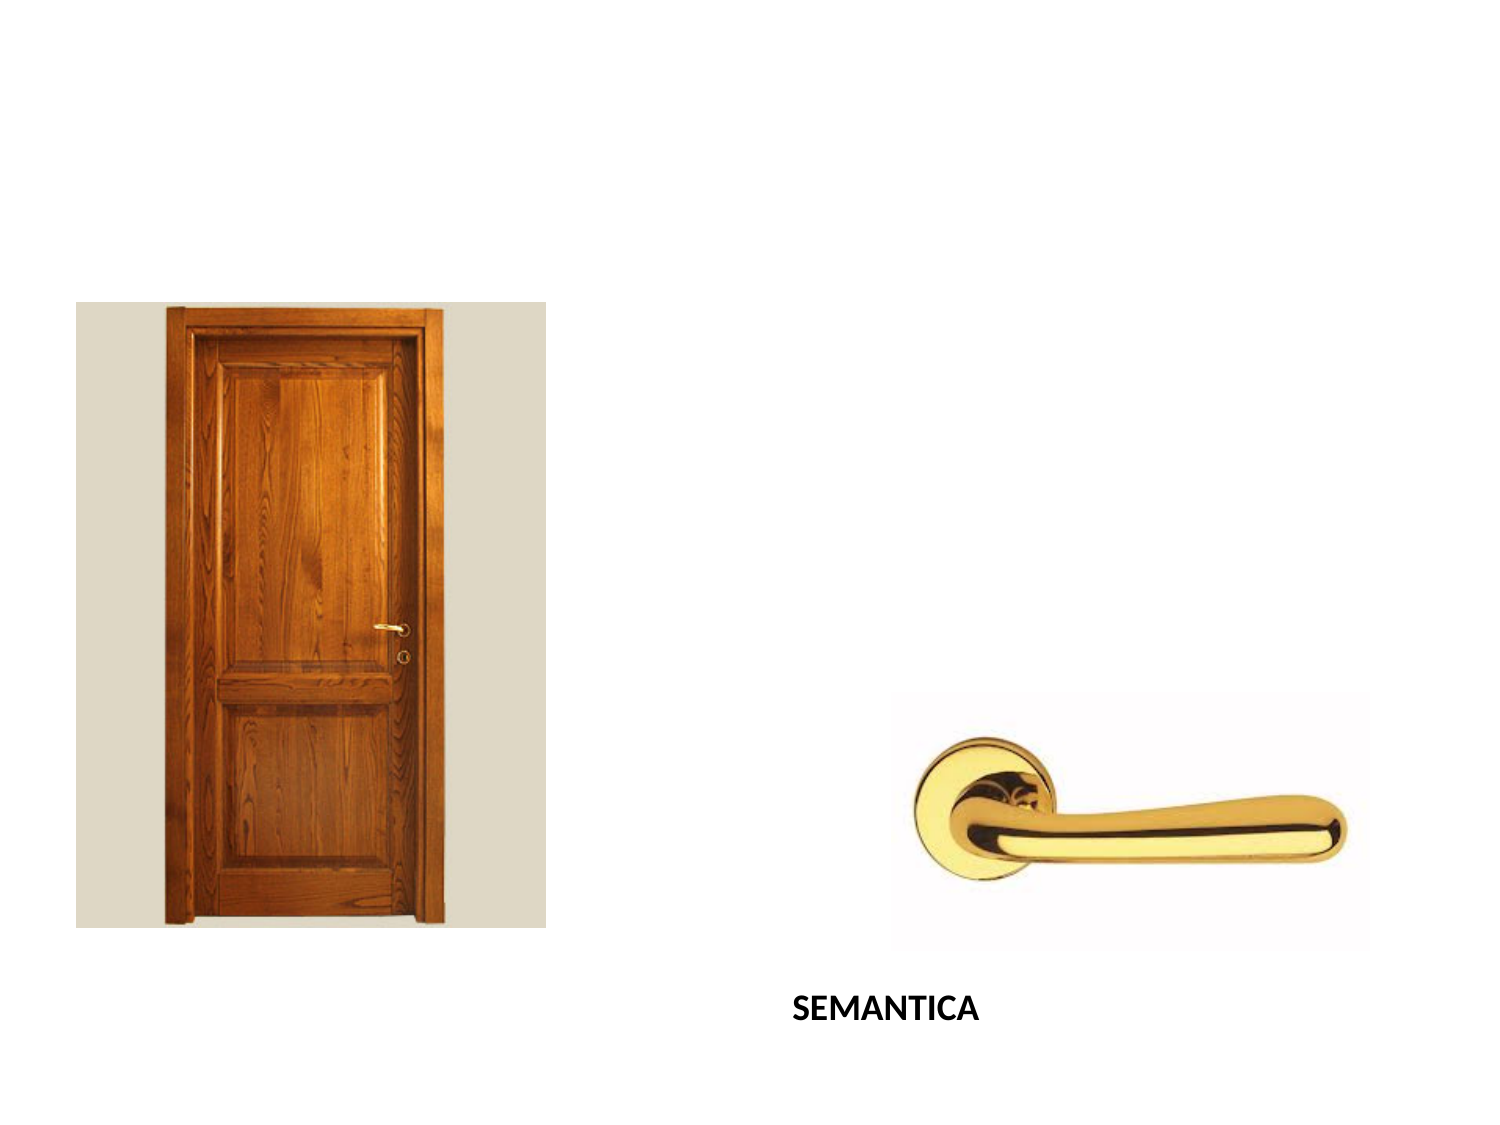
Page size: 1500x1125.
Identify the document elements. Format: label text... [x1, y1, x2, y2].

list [76, 302, 546, 928]
text_box SEMANTICA [608, 975, 1164, 1036]
picture [891, 692, 1370, 951]
